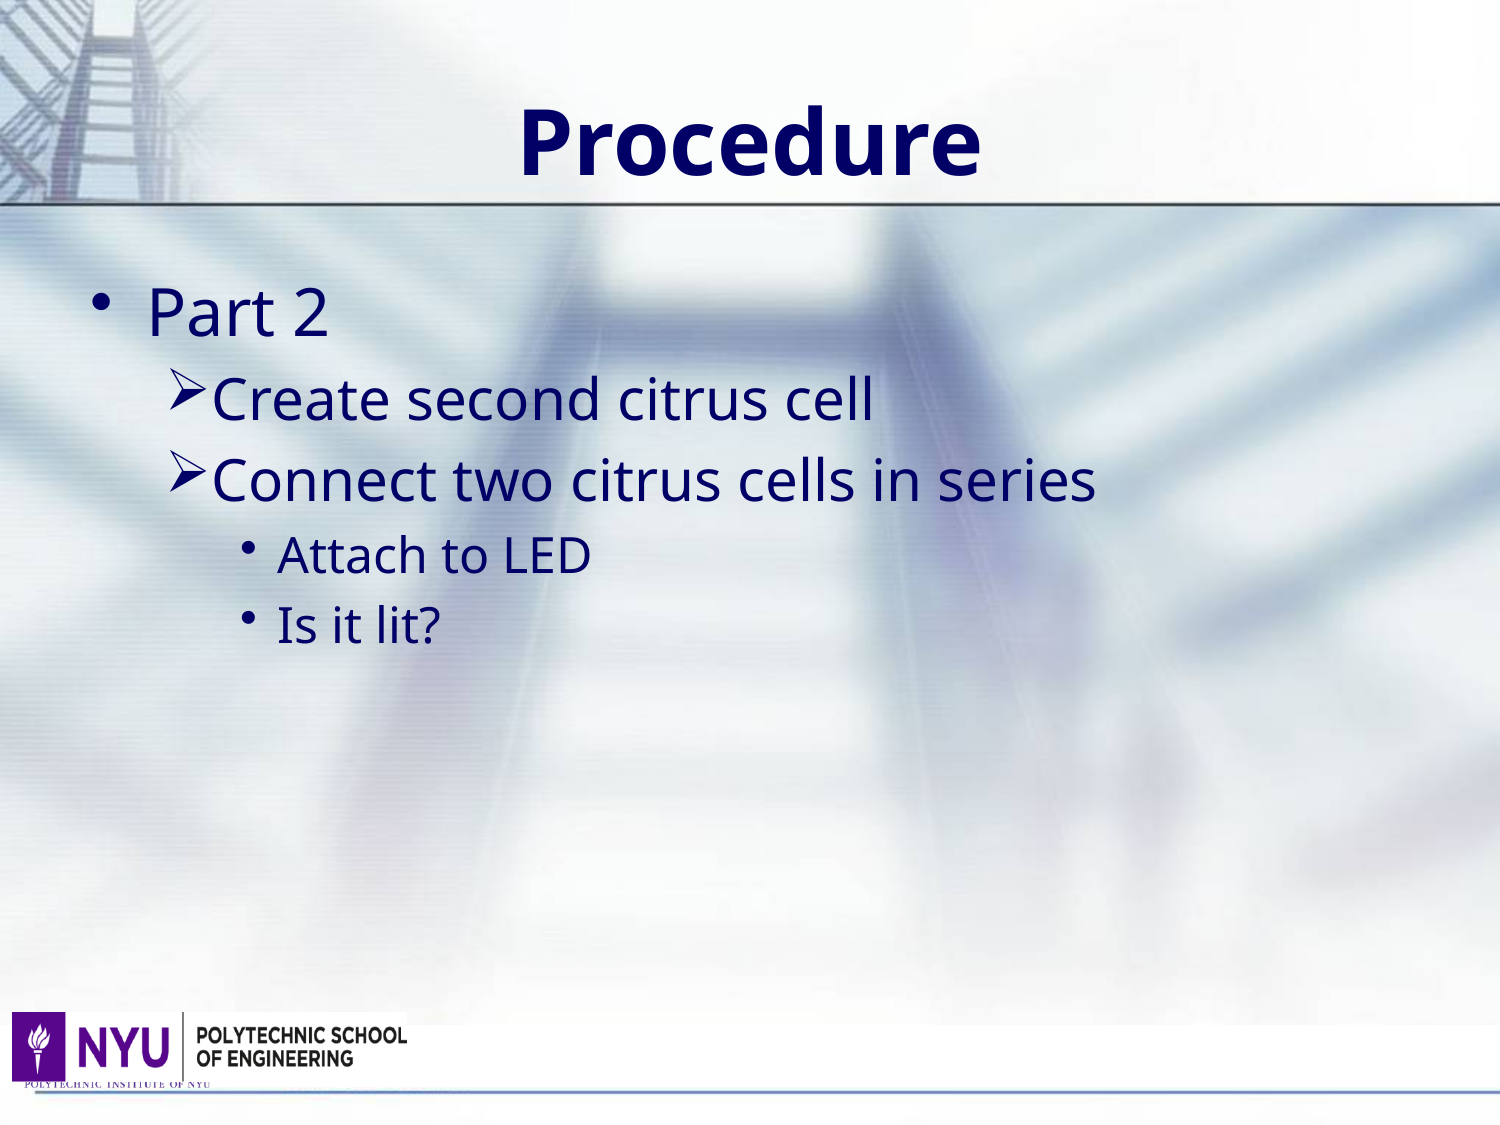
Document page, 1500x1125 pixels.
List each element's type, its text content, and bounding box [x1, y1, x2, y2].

picture [0, 0, 1500, 1125]
list Part 2 Create second citrus cell Connect two citrus cells in series Attach to LED Is it lit? [74, 262, 1426, 1006]
title Procedure [74, 44, 1426, 233]
